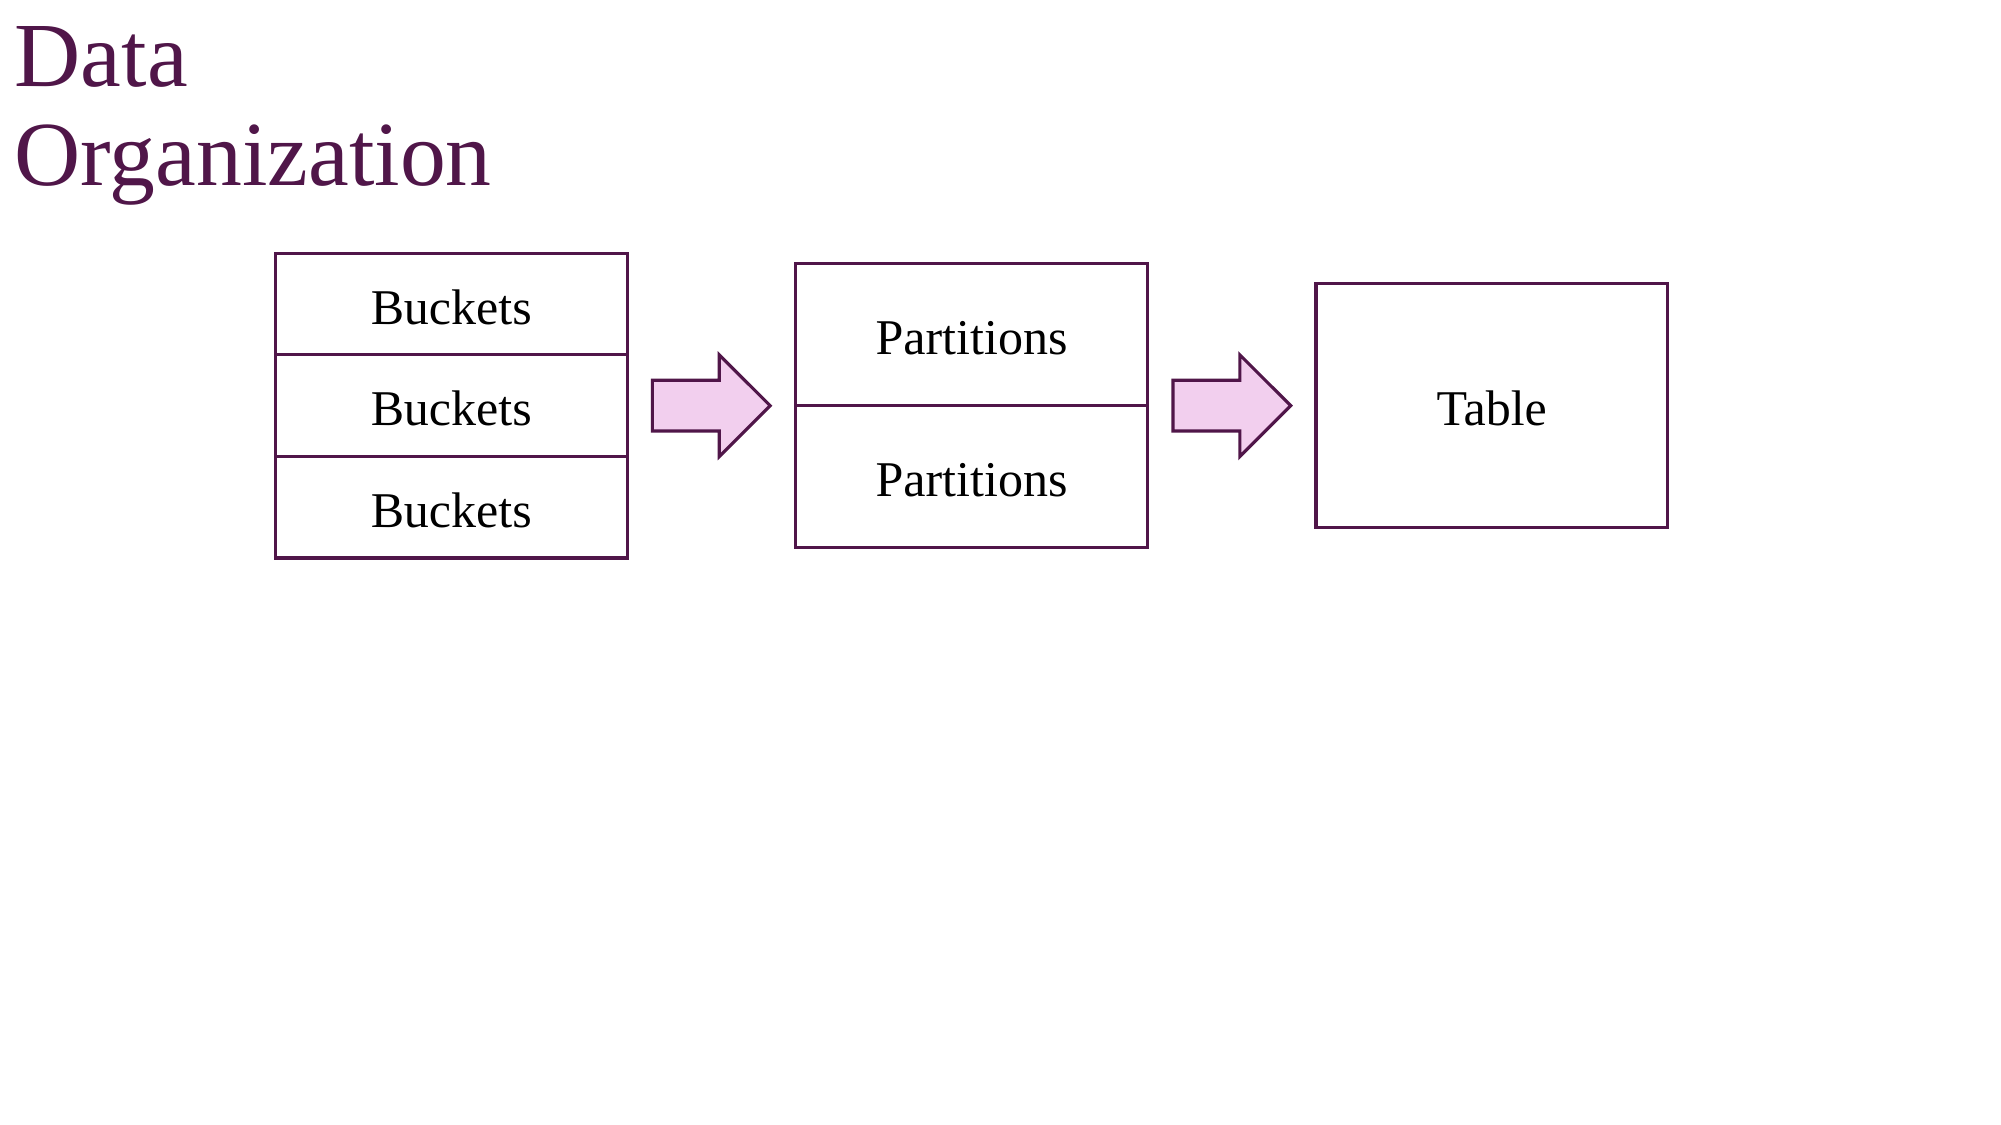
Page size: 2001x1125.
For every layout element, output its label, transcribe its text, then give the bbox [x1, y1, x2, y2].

text_box Partitions [794, 262, 1149, 404]
text_box Buckets [274, 455, 629, 560]
text_box Table [1314, 282, 1669, 529]
text_box Buckets [274, 353, 629, 455]
text_box [650, 351, 773, 461]
text_box Partitions [794, 404, 1149, 549]
text_box Data Organization [0, 0, 512, 223]
text_box Buckets [274, 252, 629, 353]
text_box [1171, 351, 1293, 461]
